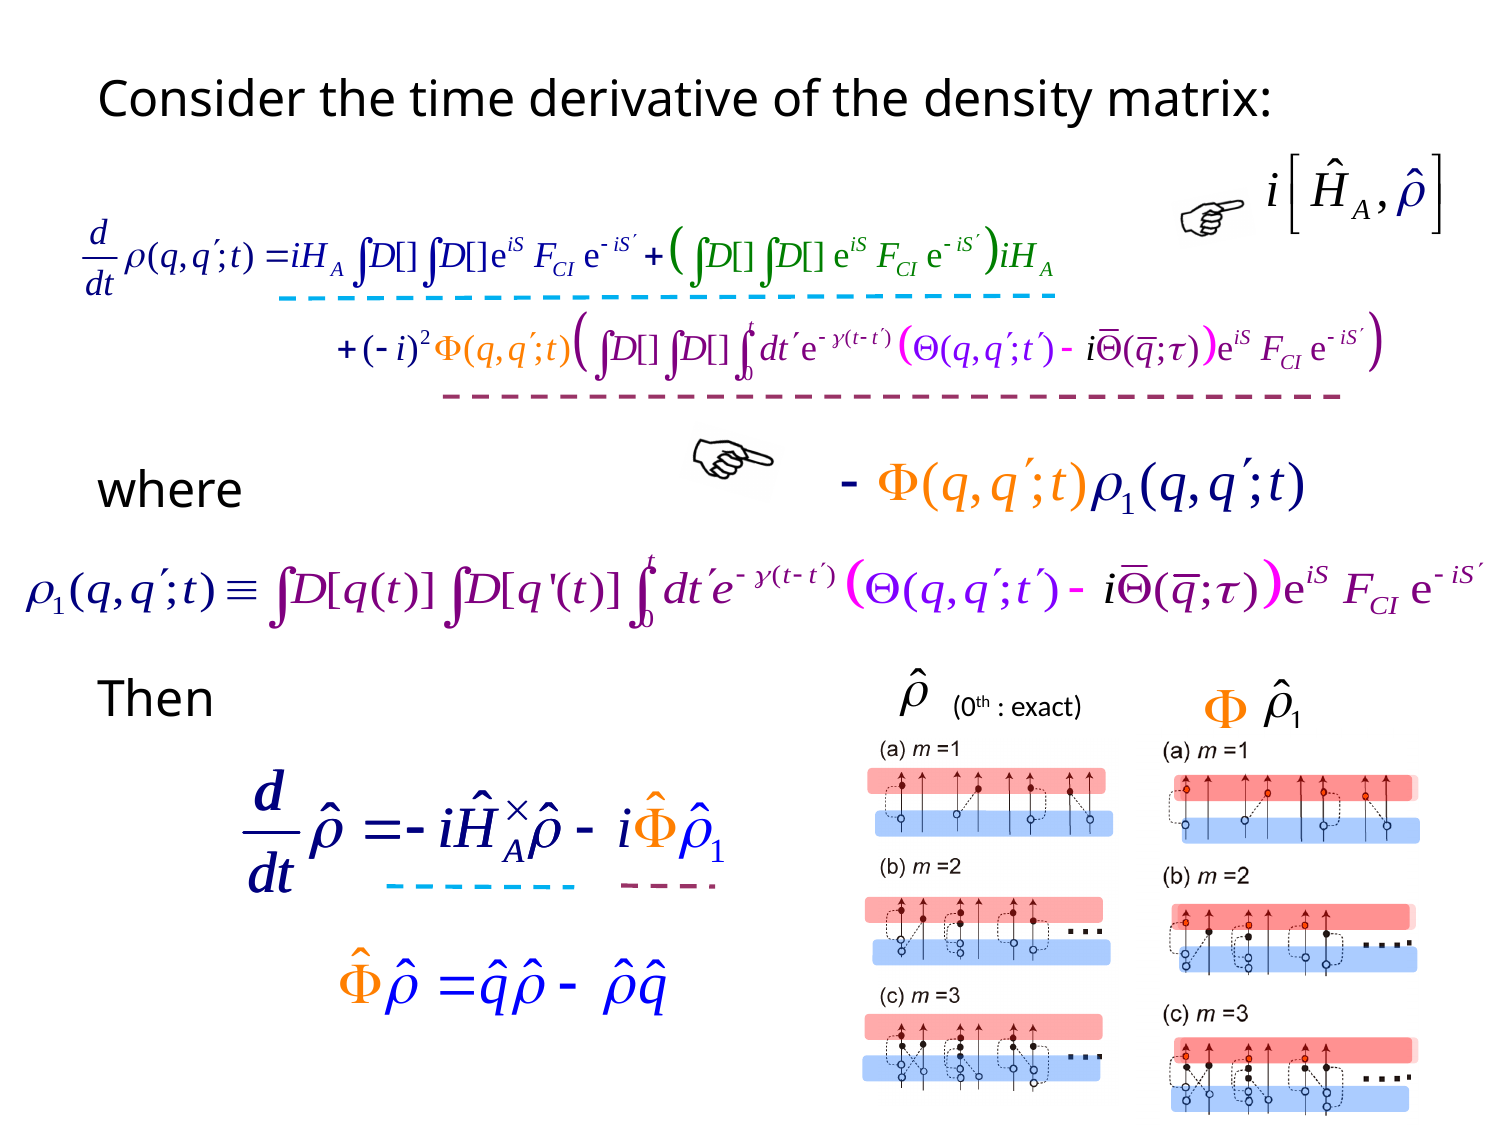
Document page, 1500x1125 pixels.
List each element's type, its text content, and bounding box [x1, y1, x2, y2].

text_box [336, 942, 672, 1023]
text_box [860, 1053, 873, 1084]
list Consider the time derivative of the density matrix: where Then [82, 645, 1431, 1021]
list Consider the time derivative of the density matrix: where Then [82, 253, 1431, 538]
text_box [15, 539, 1497, 637]
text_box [1259, 143, 1460, 245]
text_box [1195, 679, 1260, 726]
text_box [890, 656, 941, 728]
picture [878, 737, 1119, 1106]
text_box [831, 445, 1326, 529]
text_box [862, 894, 873, 925]
text_box (0th : exact) [944, 679, 1114, 730]
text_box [567, 761, 728, 900]
picture [1136, 727, 1420, 1125]
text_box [1253, 667, 1313, 726]
list Consider the time derivative of the density matrix: where Then [82, 58, 1431, 207]
picture [680, 422, 784, 502]
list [76, 208, 1386, 397]
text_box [239, 761, 567, 900]
text_box [865, 765, 873, 797]
picture [1172, 188, 1252, 243]
text_box [862, 1011, 873, 1043]
